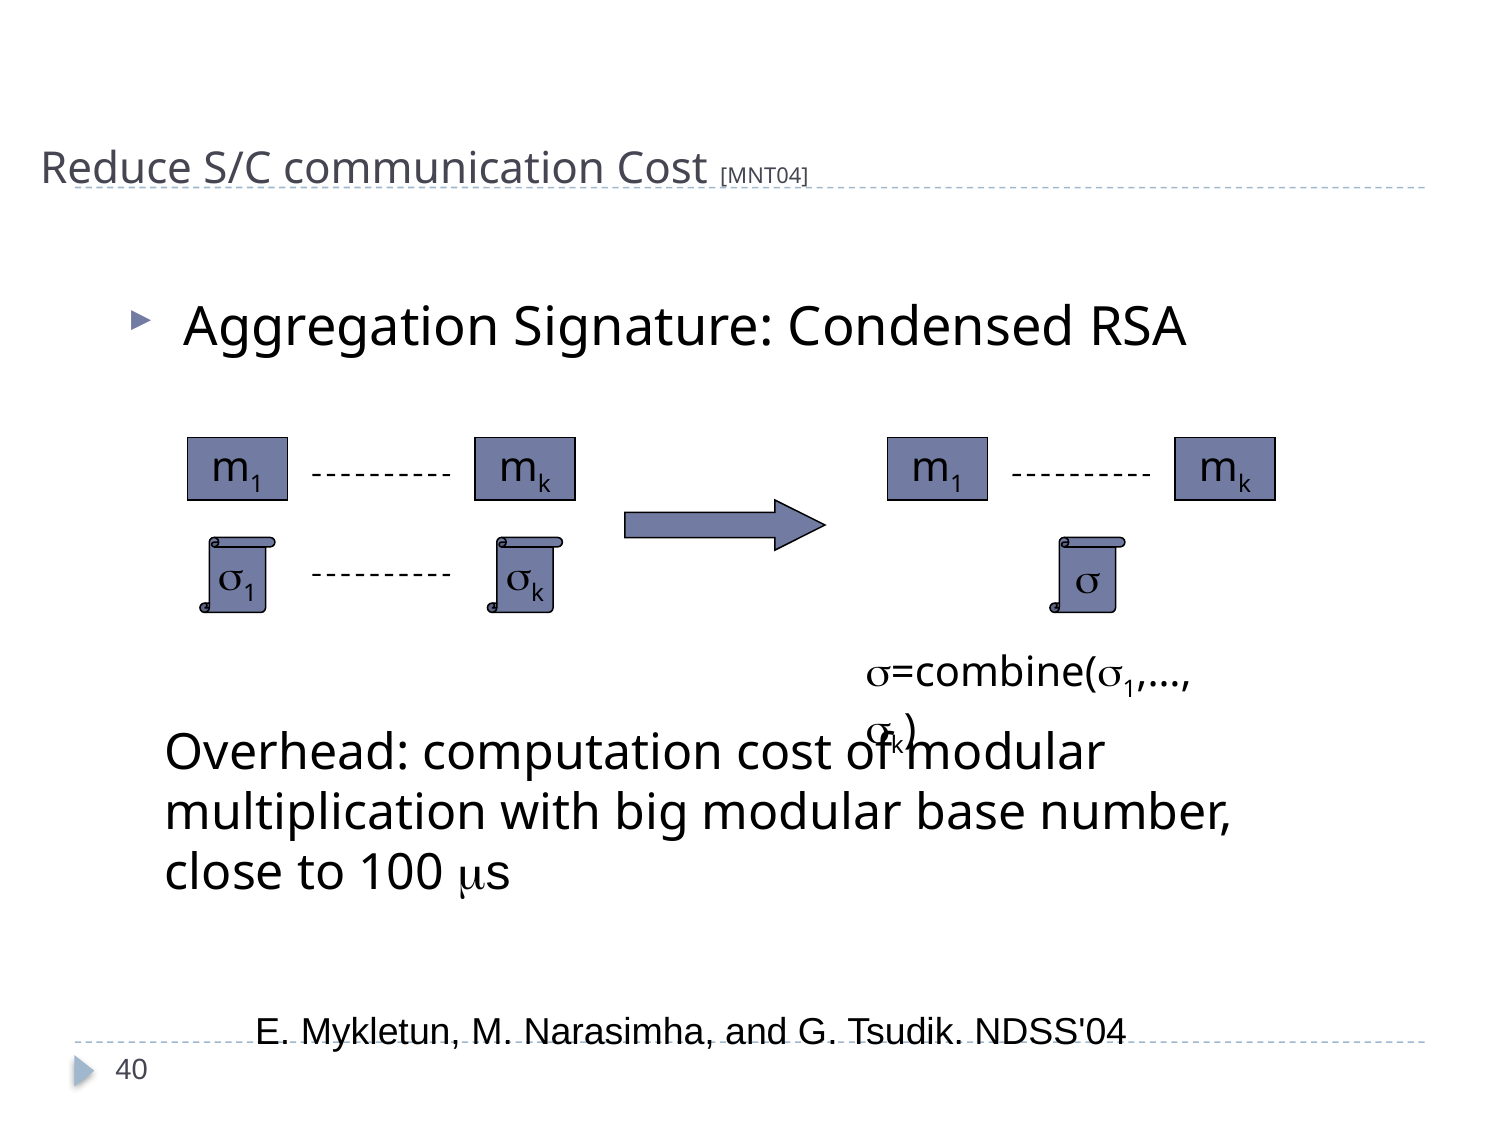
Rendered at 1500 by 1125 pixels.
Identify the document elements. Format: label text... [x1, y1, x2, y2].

text_box Overhead: computation cost of modular multiplication with big modular base number, close to 100 s [149, 712, 1363, 908]
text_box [187, 437, 576, 613]
list Aggregation Signature: Condensed RSA [112, 291, 1389, 376]
slide_number 40 [100, 1042, 426, 1103]
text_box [624, 437, 1291, 703]
text_box E. Mykletun, M. Narasimha, and G. Tsudik. NDSS'04 [240, 999, 1143, 1060]
title Reduce S/C communication Cost [MNT04] [25, 131, 1379, 200]
